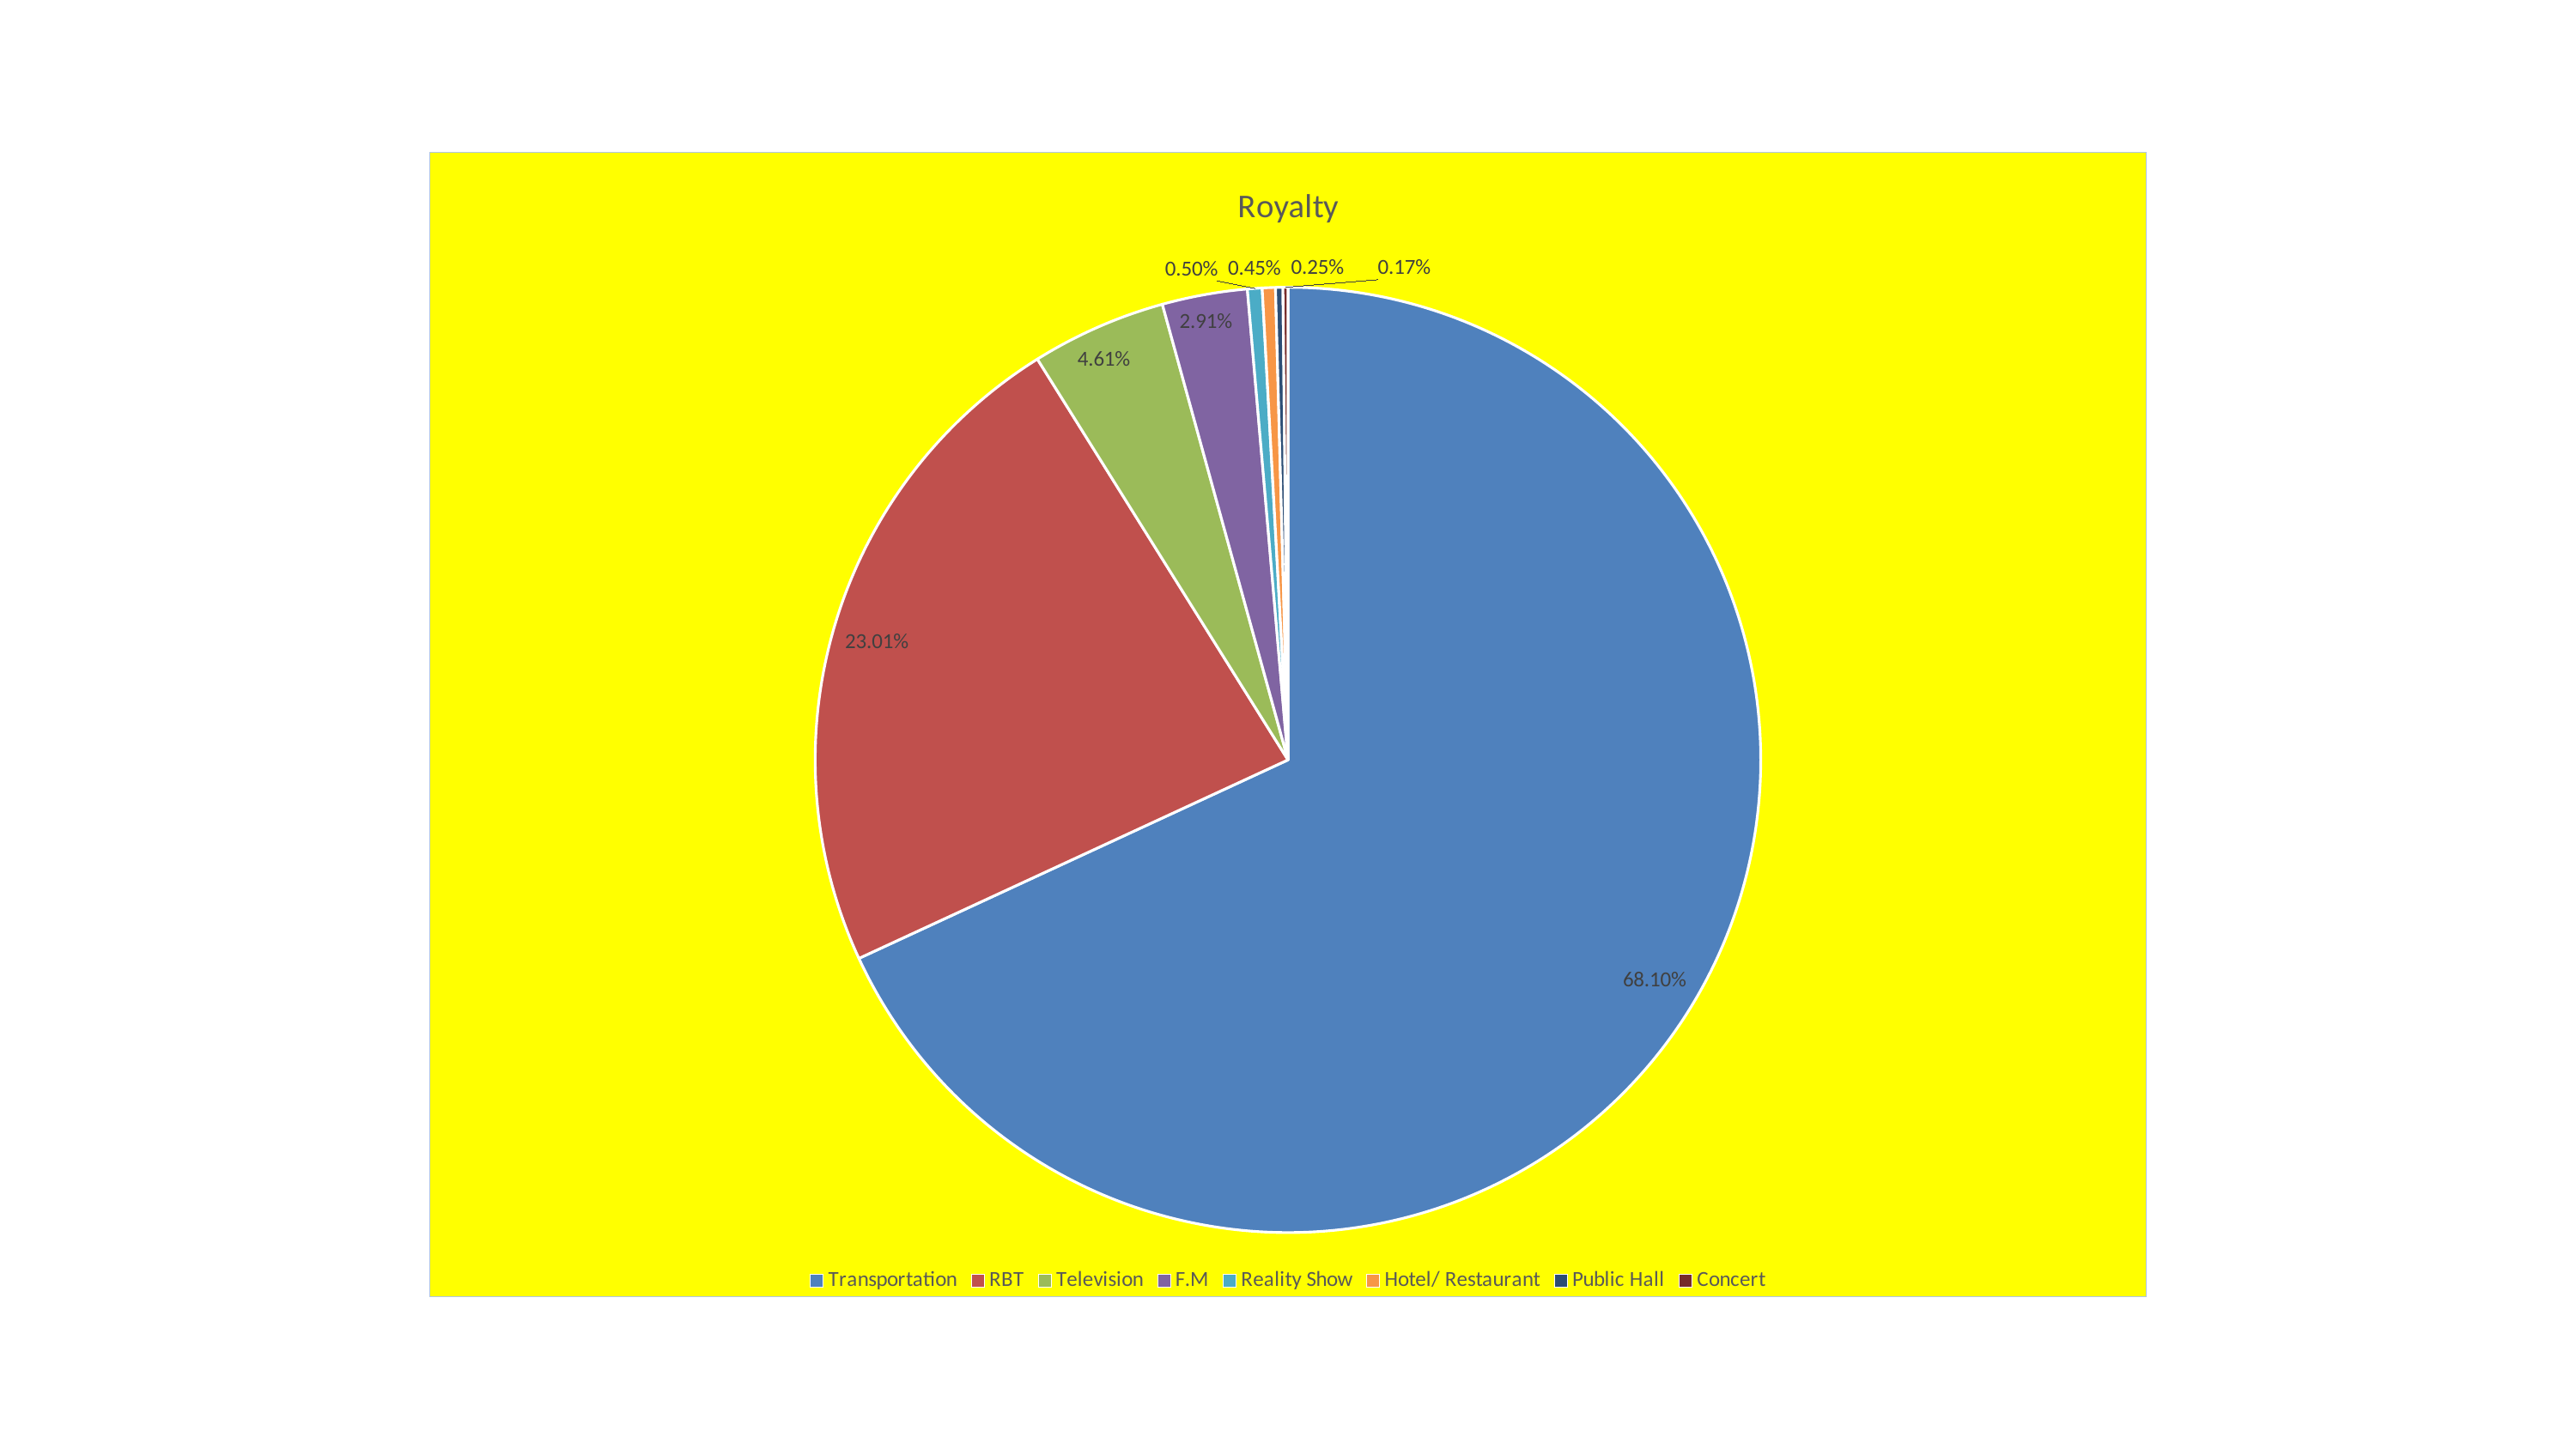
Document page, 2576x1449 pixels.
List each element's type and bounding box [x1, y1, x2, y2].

chart [428, 151, 2148, 1297]
